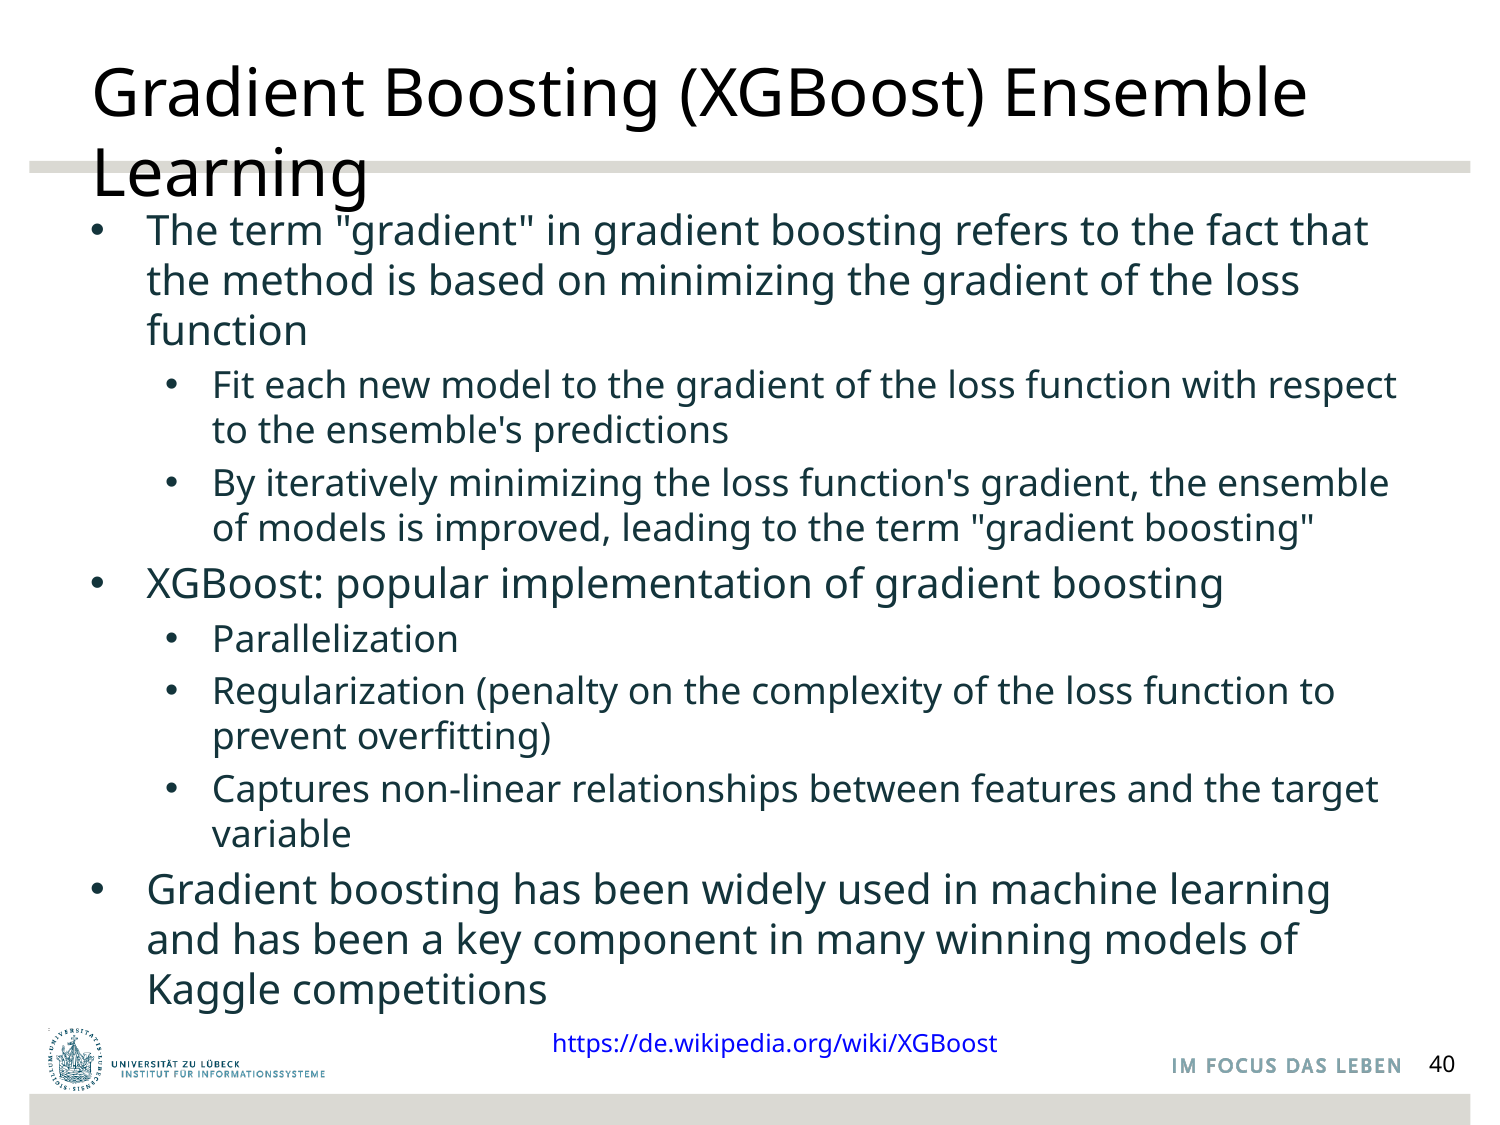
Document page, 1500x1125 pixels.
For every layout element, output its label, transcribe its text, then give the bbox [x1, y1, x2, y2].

list The term "gradient" in gradient boosting refers to the fact that the method is based on minimizing the gradient of the loss function Fit each new model to the gradient of the loss function with respect to the ensemble's predictions By iteratively minimizing the loss function's gradient, the ensemble of models is improved, leading to the term "gradient boosting" XGBoost: popular implementation of gradient boosting Parallelization Regularization (penalty on the complexity of the loss function to prevent overfitting) Captures non-linear relationships between features and the target variable Gradient boosting has been widely used in machine learning and has been a key component in many winning models of Kaggle competitions [75, 196, 1425, 1012]
text_box https://de.wikipedia.org/wiki/XGBoost [537, 1019, 1170, 1065]
title Gradient Boosting (XGBoost) Ensemble Learning [76, 42, 1459, 126]
slide_number 40 [1305, 1050, 1471, 1083]
picture [1173, 1058, 1305, 1073]
